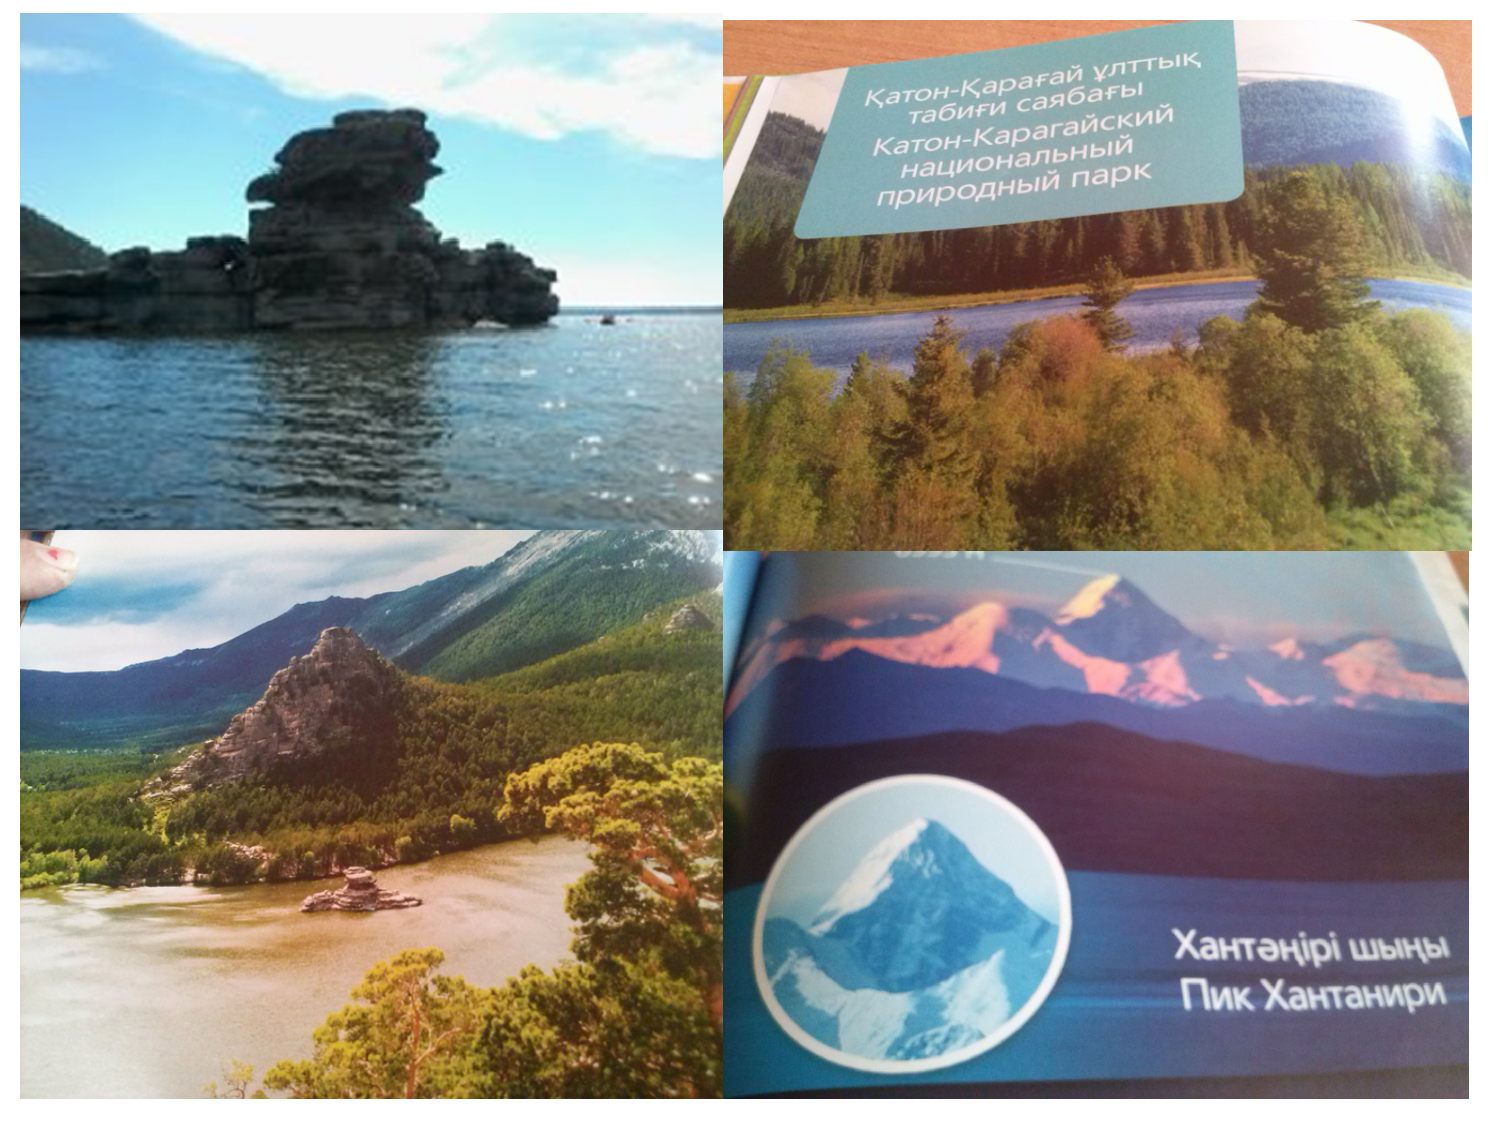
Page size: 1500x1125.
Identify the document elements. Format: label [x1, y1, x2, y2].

list [20, 530, 723, 1099]
picture [20, 13, 1472, 1099]
